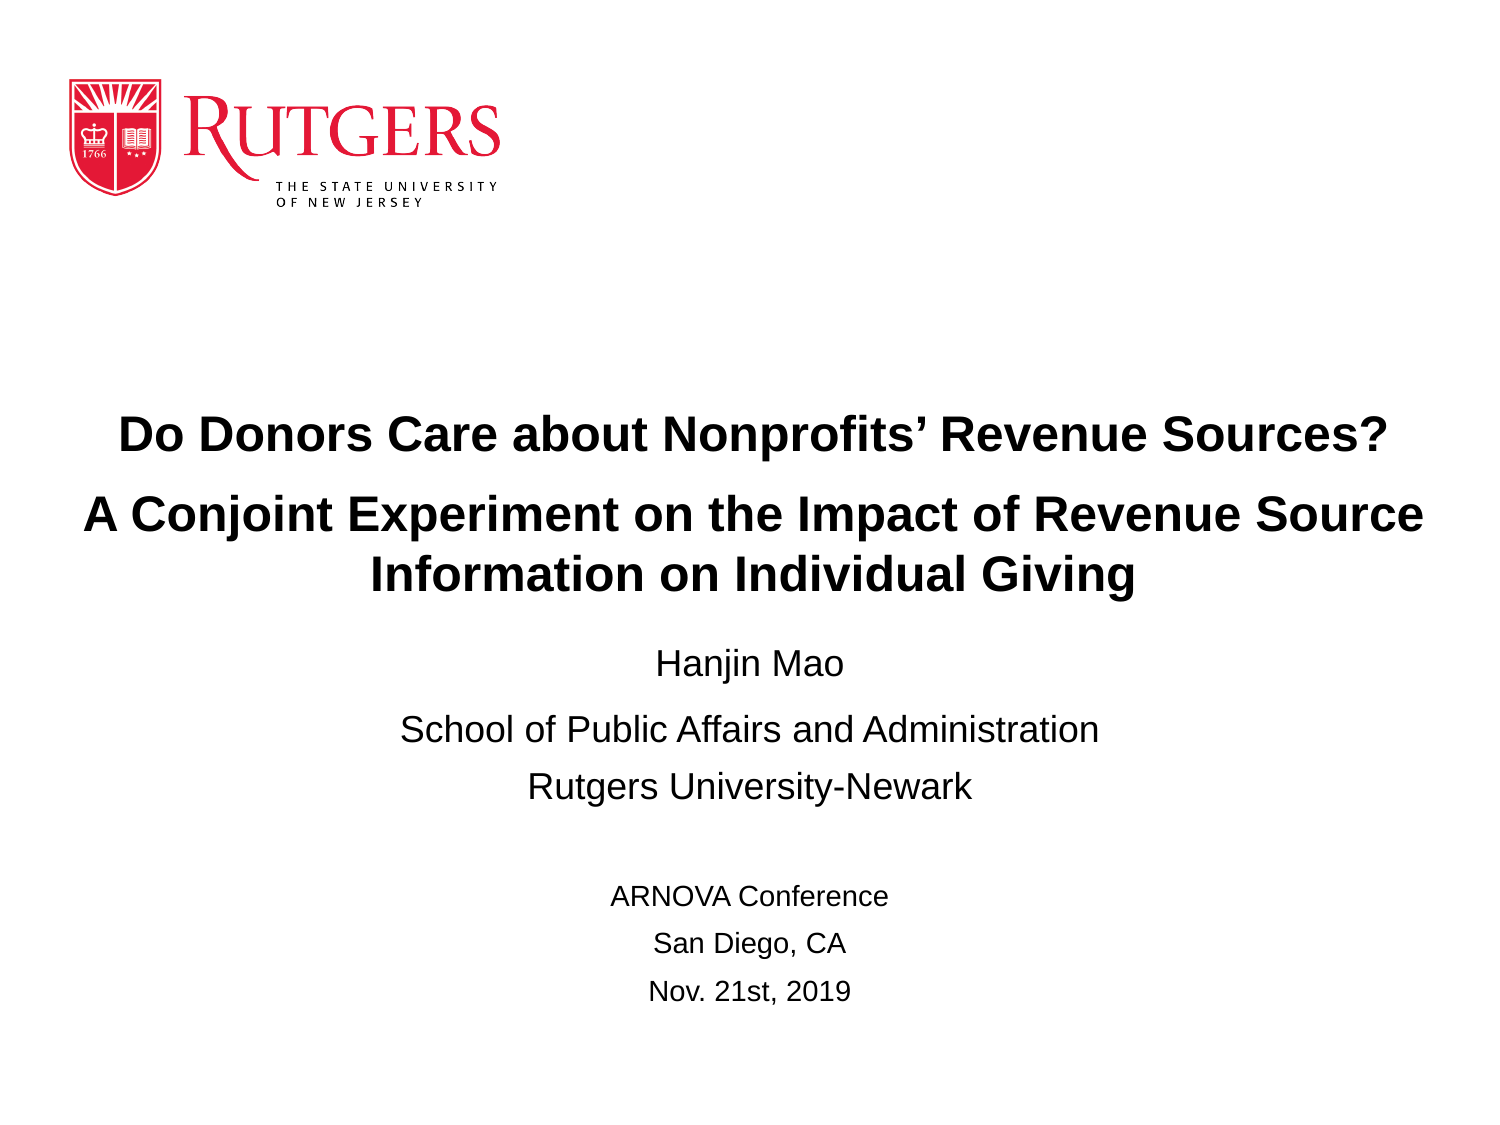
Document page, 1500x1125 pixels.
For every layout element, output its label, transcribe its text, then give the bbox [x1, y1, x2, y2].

picture [69, 79, 500, 207]
title Do Donors Care about Nonprofits’ Revenue Sources? A Conjoint Experiment on the Impact of Revenue Source Information on Individual Giving [37, 380, 1471, 622]
subtitle Hanjin Mao School of Public Affairs and Administration Rutgers University-Newark ARNOVA Conference San Diego, CA Nov. 21st, 2019 [225, 631, 1275, 919]
